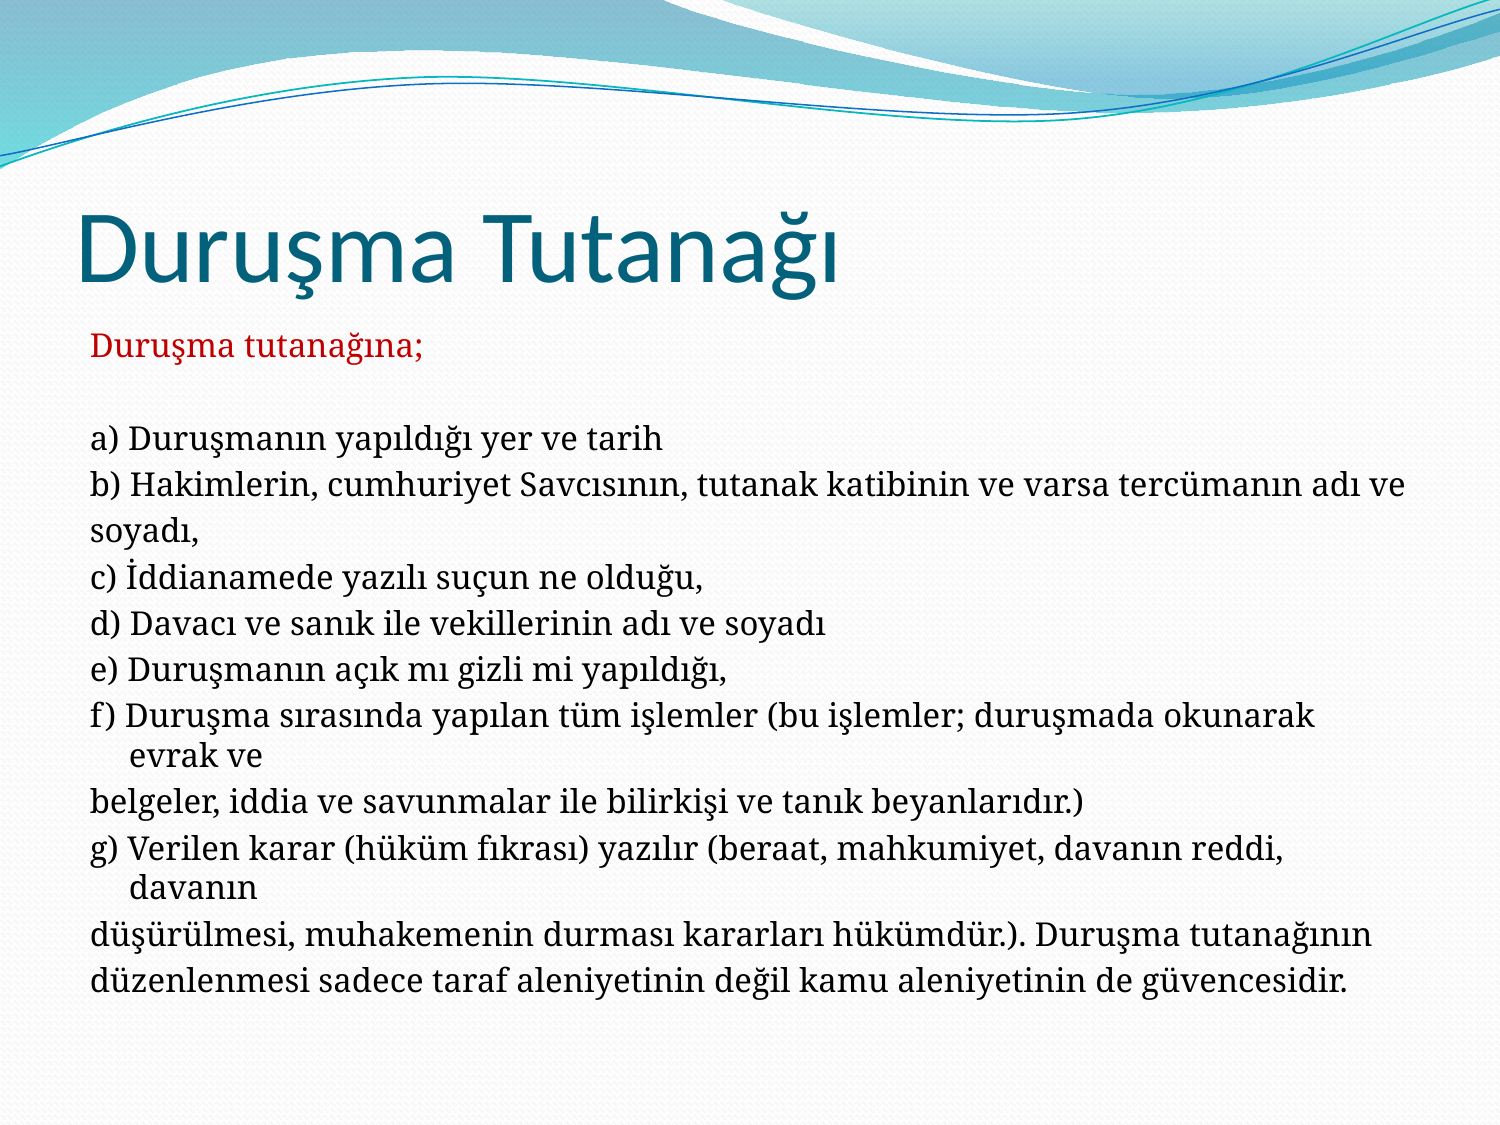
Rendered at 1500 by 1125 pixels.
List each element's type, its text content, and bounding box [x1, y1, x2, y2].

title Duruşma Tutanağı [75, 115, 1425, 303]
list Duruşma tutanağına; a) Duruşmanın yapıldığı yer ve tarih b) Hakimlerin, cumhuriyet Savcısının, tutanak katibinin ve varsa tercümanın adı ve soyadı, c) İddianamede yazılı suçun ne olduğu, d) Davacı ve sanık ile vekillerinin adı ve soyadı e) Duruşmanın açık mı gizli mi yapıldığı, f) Duruşma sırasında yapılan tüm işlemler (bu işlemler; duruşmada okunarak evrak ve belgeler, iddia ve savunmalar ile bilirkişi ve tanık beyanlarıdır.) g) Verilen karar (hüküm fıkrası) yazılır (beraat, mahkumiyet, davanın reddi, davanın düşürülmesi, muhakemenin durması kararları hükümdür.). Duruşma tutanağının düzenlenmesi sadece taraf aleniyetinin değil kamu aleniyetinin de güvencesidir. [75, 317, 1425, 1038]
